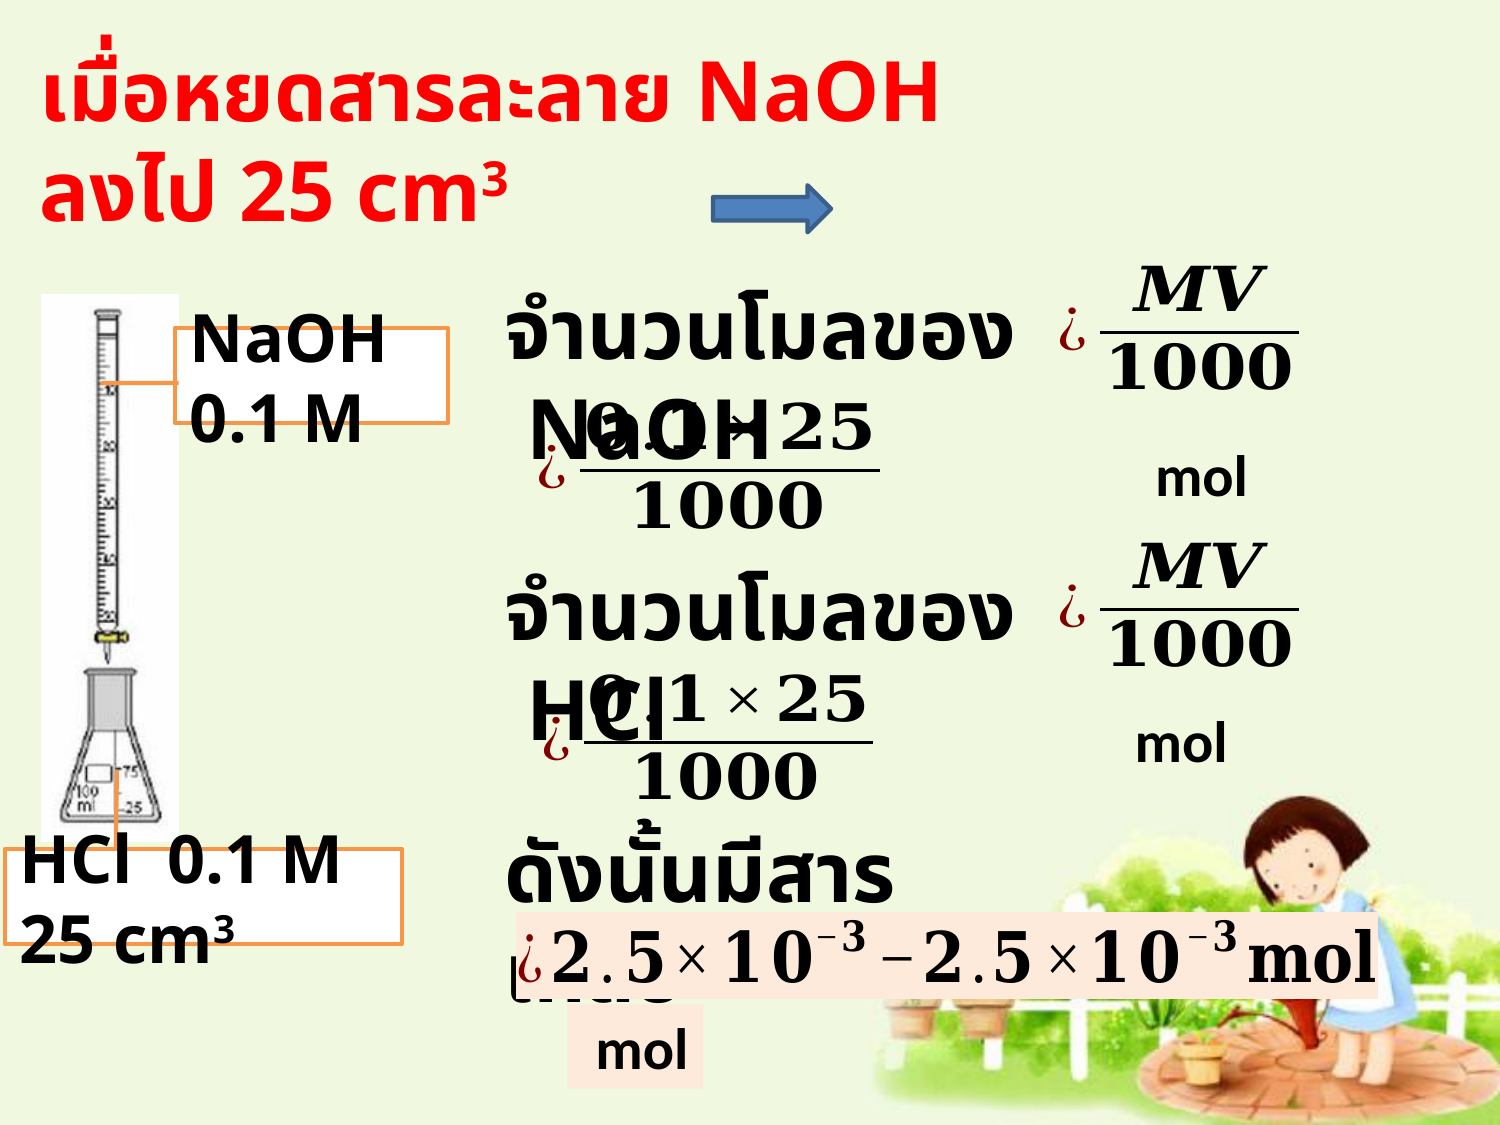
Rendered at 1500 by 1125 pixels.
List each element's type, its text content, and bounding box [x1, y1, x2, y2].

text_box จำนวนโมลของ HCl [490, 549, 1066, 765]
text_box เมื่อหยดสารละลาย NaOH ลงไป 25 cm3 [25, 30, 1057, 159]
text_box NaOH 0.1 M [185, 326, 450, 425]
picture [0, 0, 1500, 1125]
text_box HCl 0.1 M 25 cm3 [3, 847, 404, 946]
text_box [489, 256, 1302, 405]
text_box ดังนั้นมีสารเหลือ [490, 811, 1058, 1027]
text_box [23, 160, 1471, 257]
